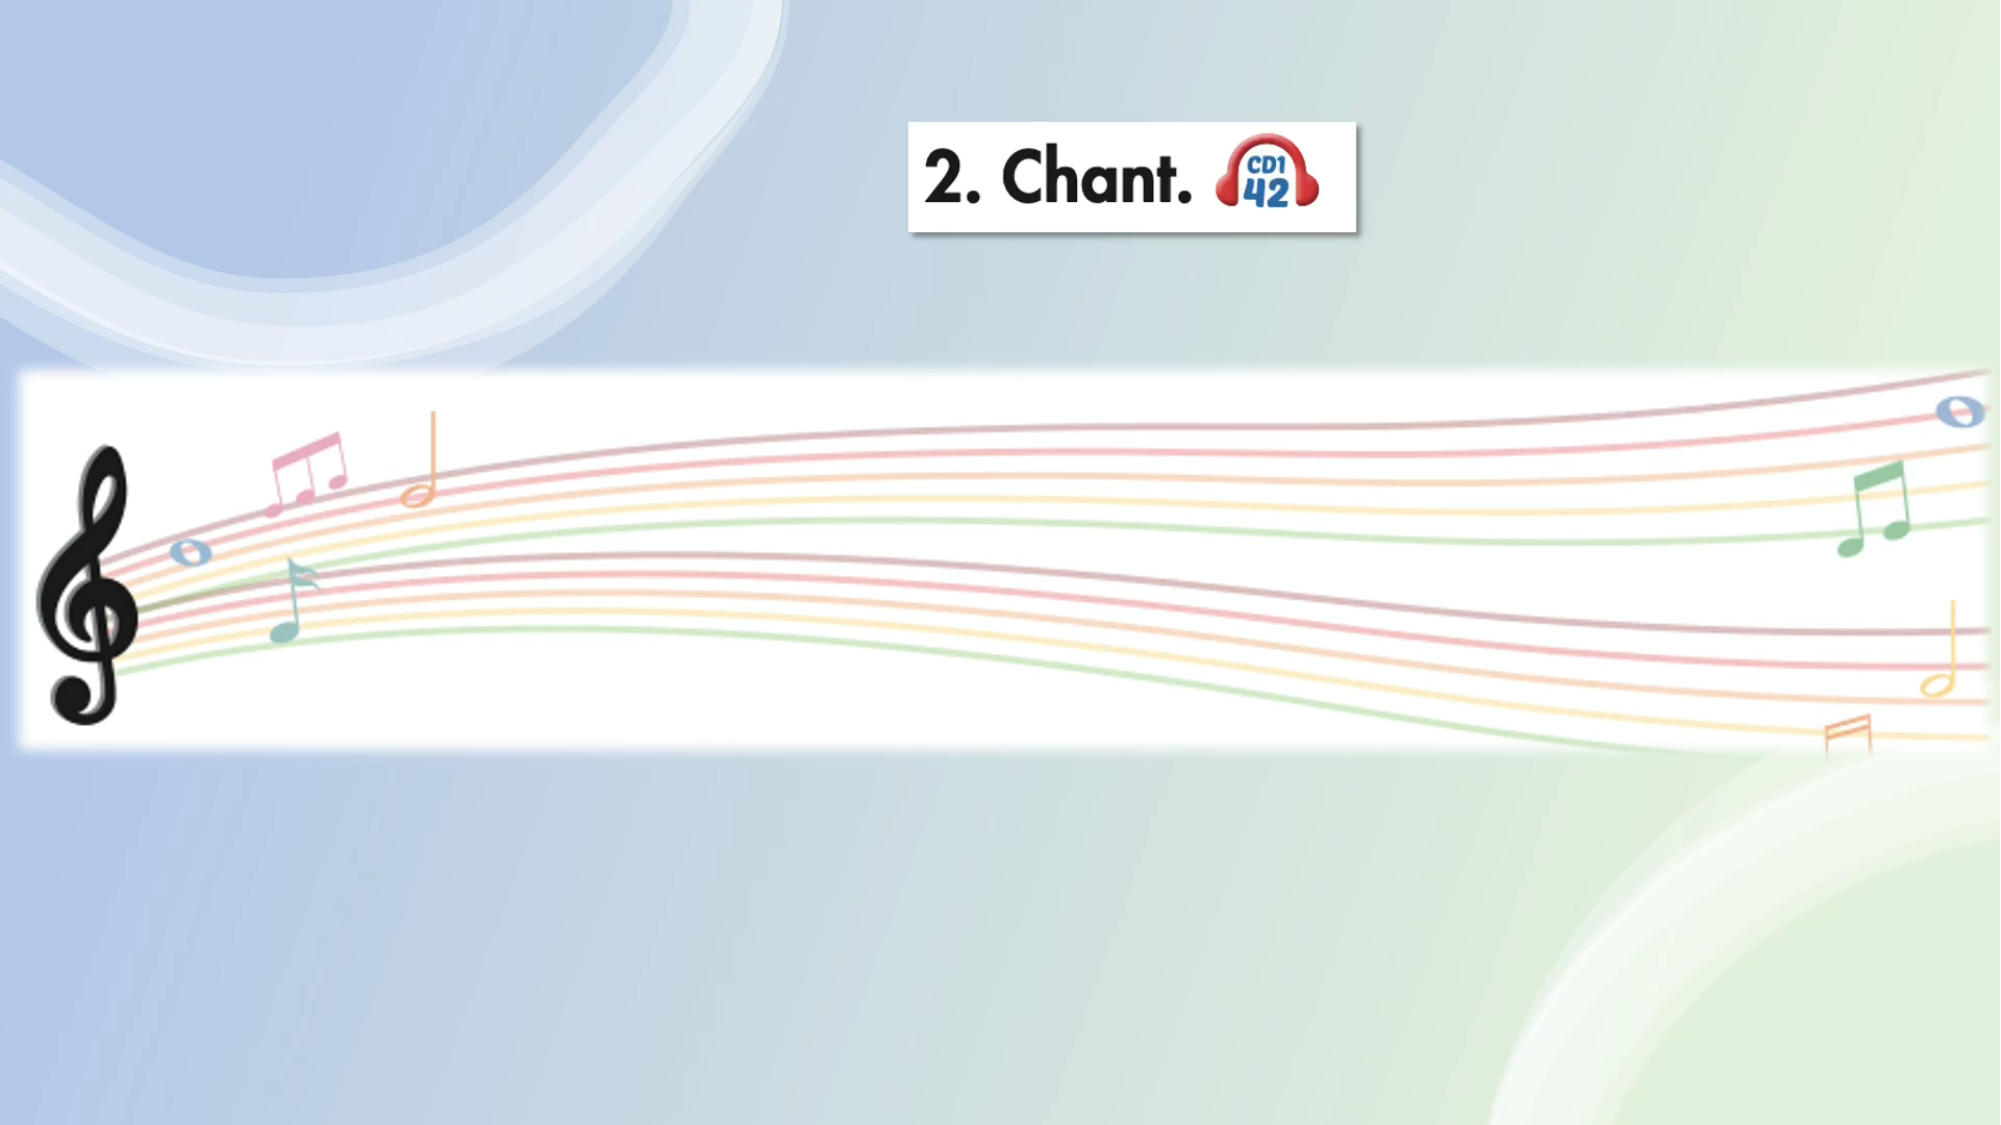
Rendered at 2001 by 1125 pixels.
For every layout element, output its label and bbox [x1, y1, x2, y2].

text_box [0, 0, 2000, 1125]
